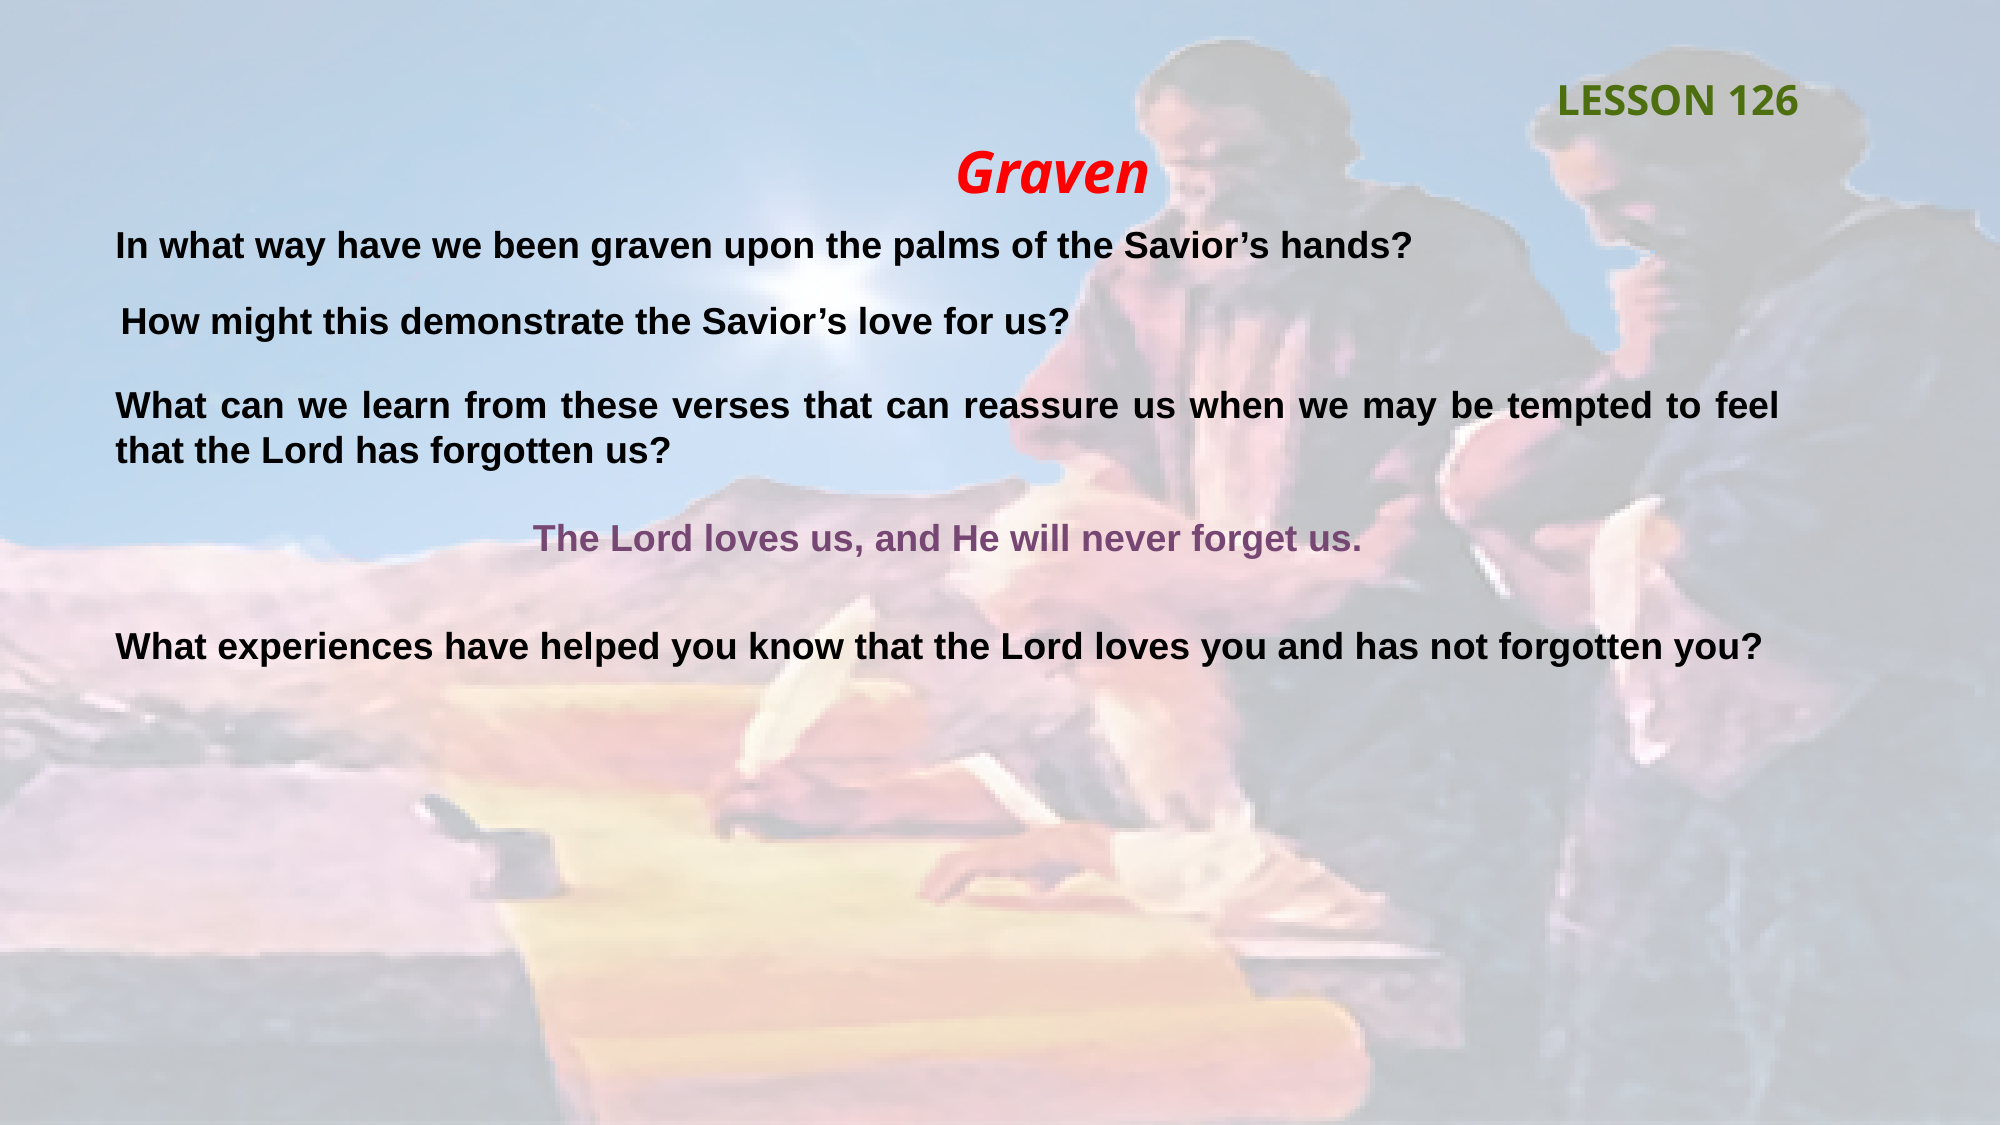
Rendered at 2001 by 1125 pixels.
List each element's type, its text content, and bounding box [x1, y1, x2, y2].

text_box What experiences have helped you know that the Lord loves you and has not forgotten you? [100, 614, 1796, 675]
text_box LESSON 126 [1541, 66, 1818, 190]
text_box What can we learn from these verses that can reassure us when we may be tempted to feel that the Lord has forgotten us? [100, 373, 1796, 479]
text_box In what way have we been graven upon the palms of the Savior’s hands? [100, 213, 1463, 274]
text_box Graven [940, 127, 1166, 213]
text_box The Lord loves us, and He will never forget us. [518, 506, 1379, 567]
text_box How might this demonstrate the Savior’s love for us? [105, 289, 1087, 350]
